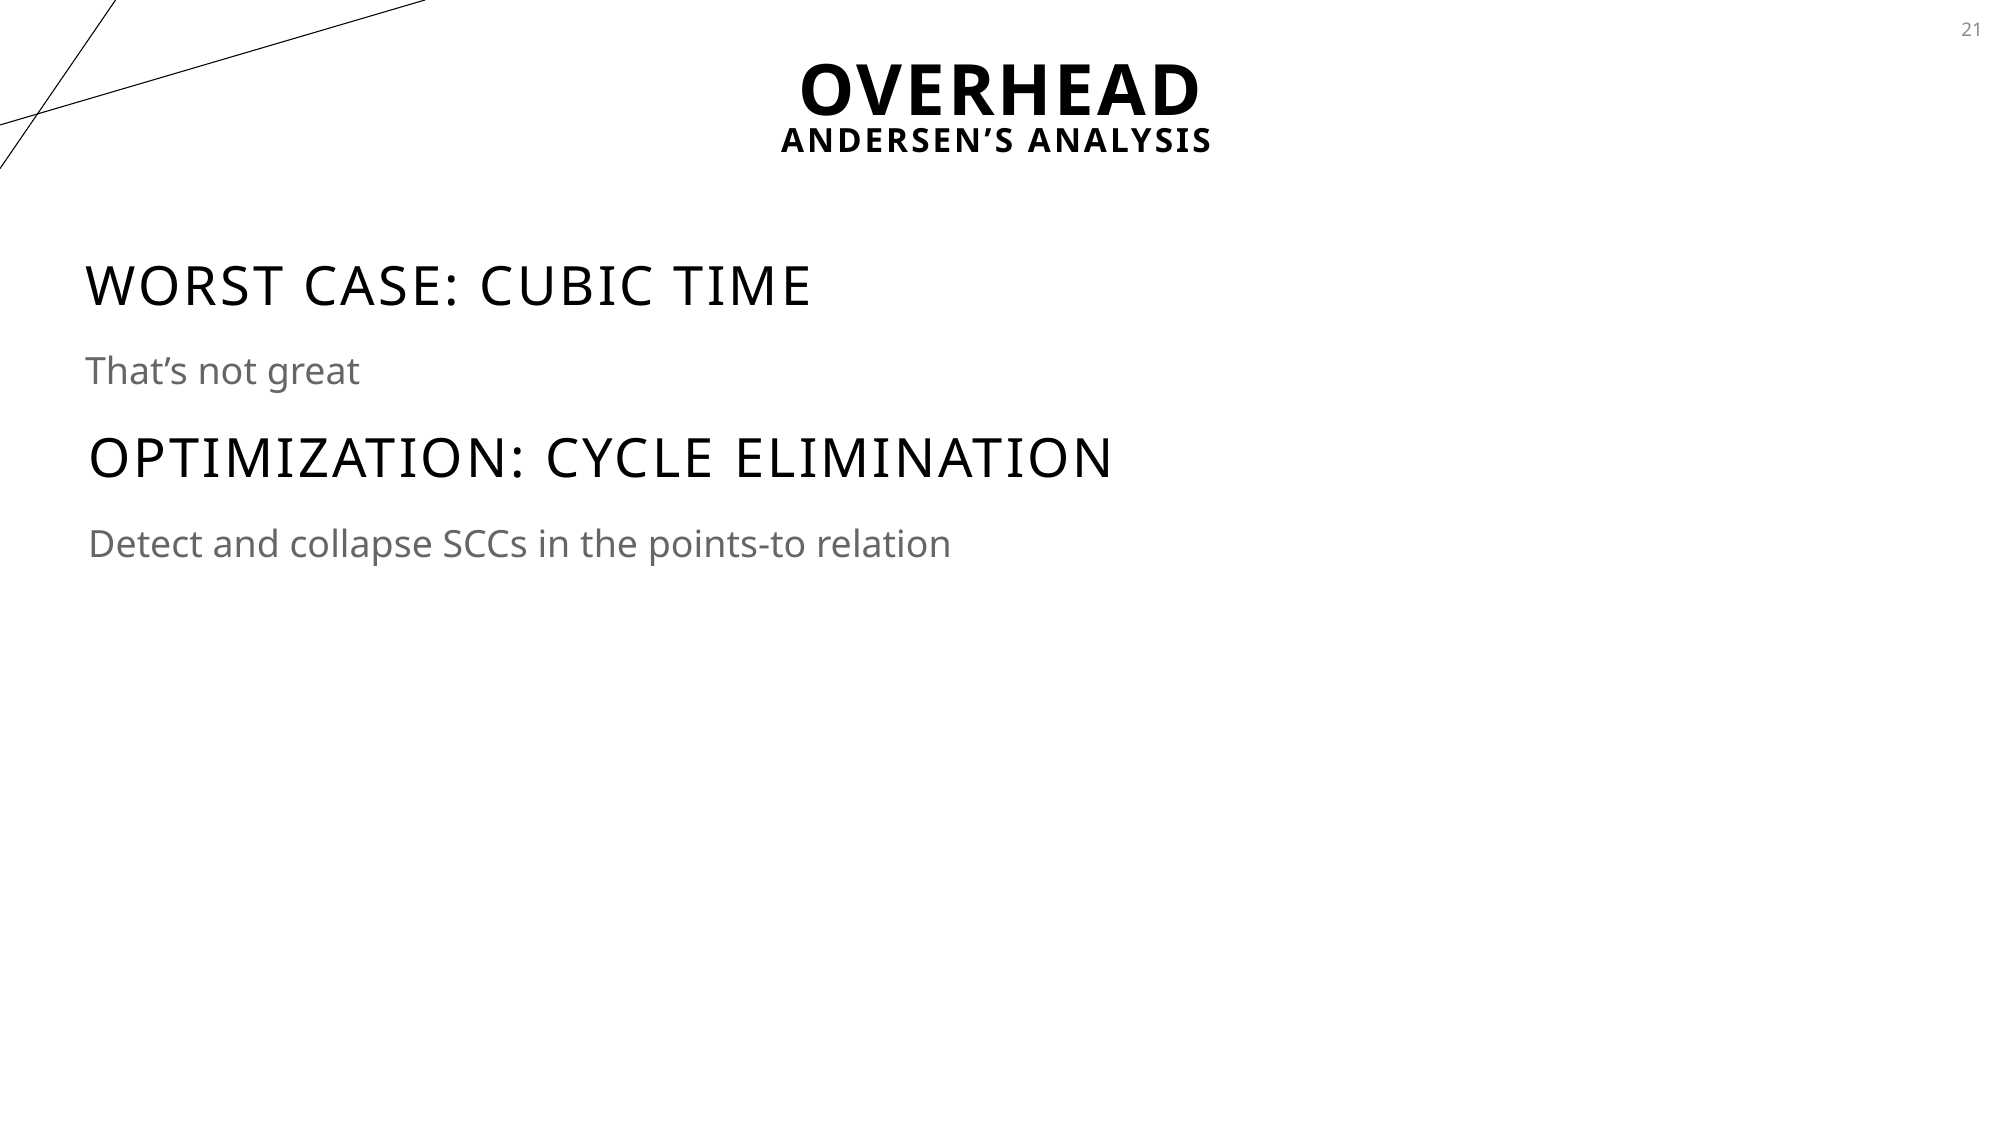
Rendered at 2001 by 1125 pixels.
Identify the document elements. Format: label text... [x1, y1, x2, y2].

text_box Andersen’s Analysis [0, 33, 1995, 251]
text_box That’s not great [70, 317, 1072, 400]
text_box Detect and collapse SCCs in the points-to relation [73, 490, 1075, 573]
text_box Optimization: Cycle elimination [73, 423, 1199, 490]
title Overhead [1, 0, 1999, 202]
text_box Worst Case: Cubic Time [70, 250, 1196, 317]
